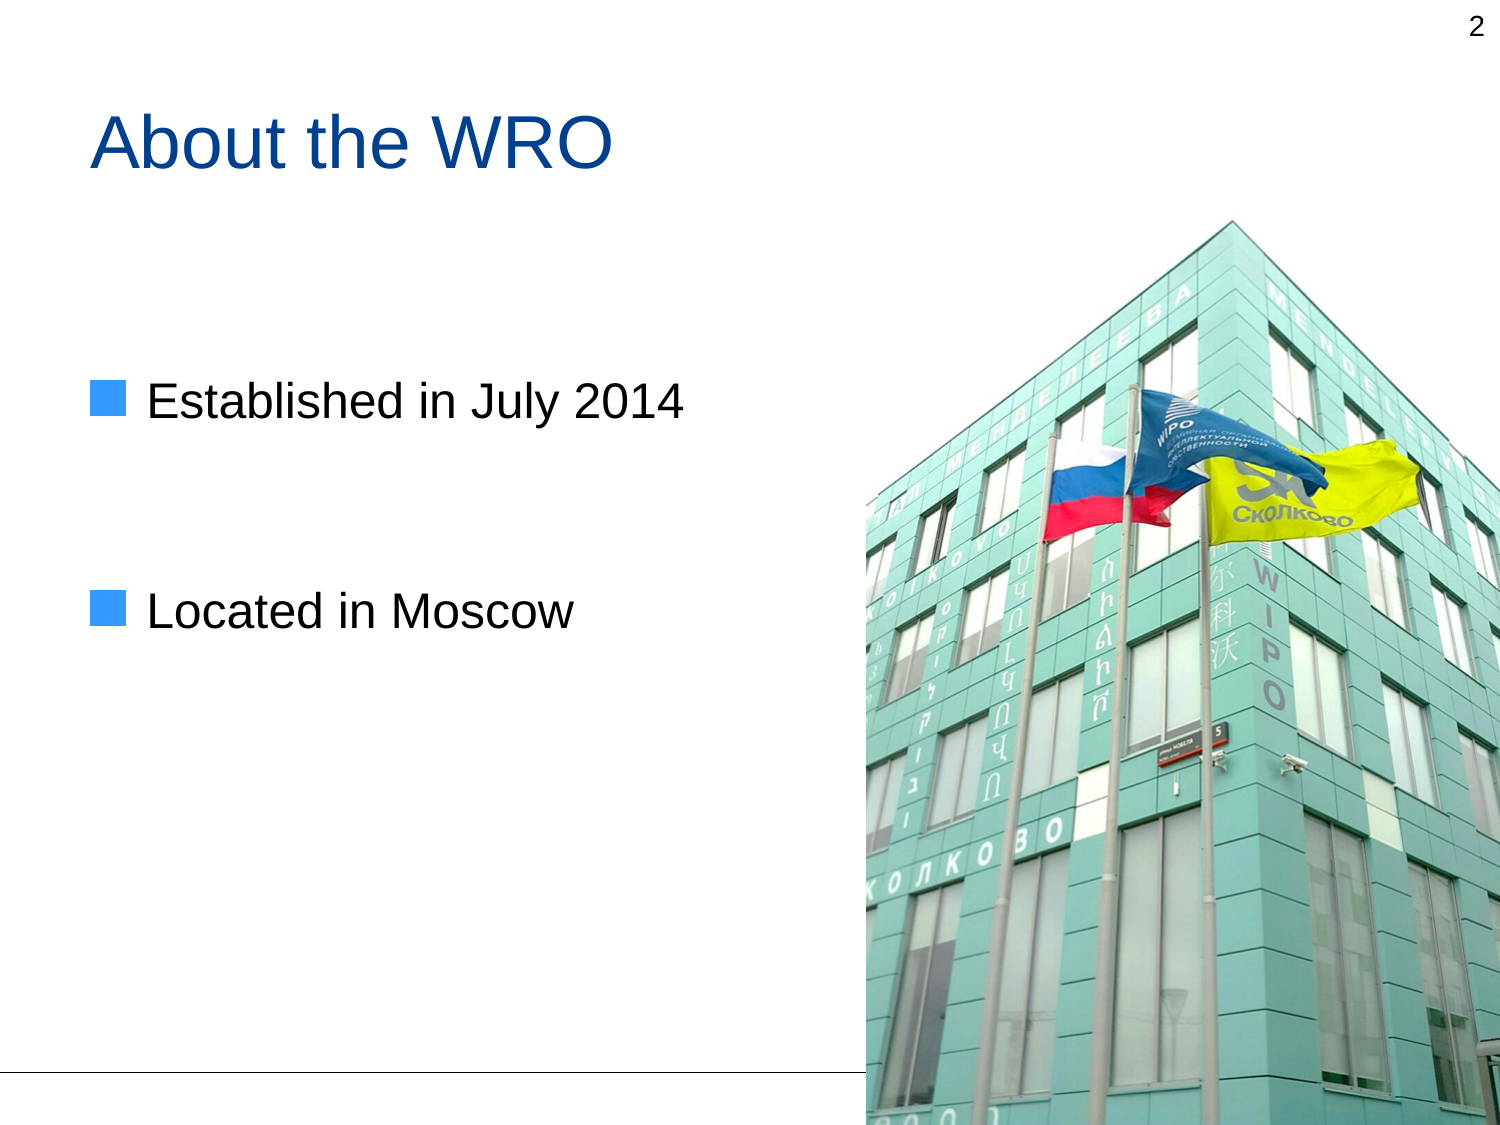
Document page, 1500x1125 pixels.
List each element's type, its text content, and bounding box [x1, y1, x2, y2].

list Established in July 2014 Located in Moscow [75, 290, 861, 1005]
picture [0, 0, 1500, 1125]
title About the WRO [75, 45, 861, 233]
